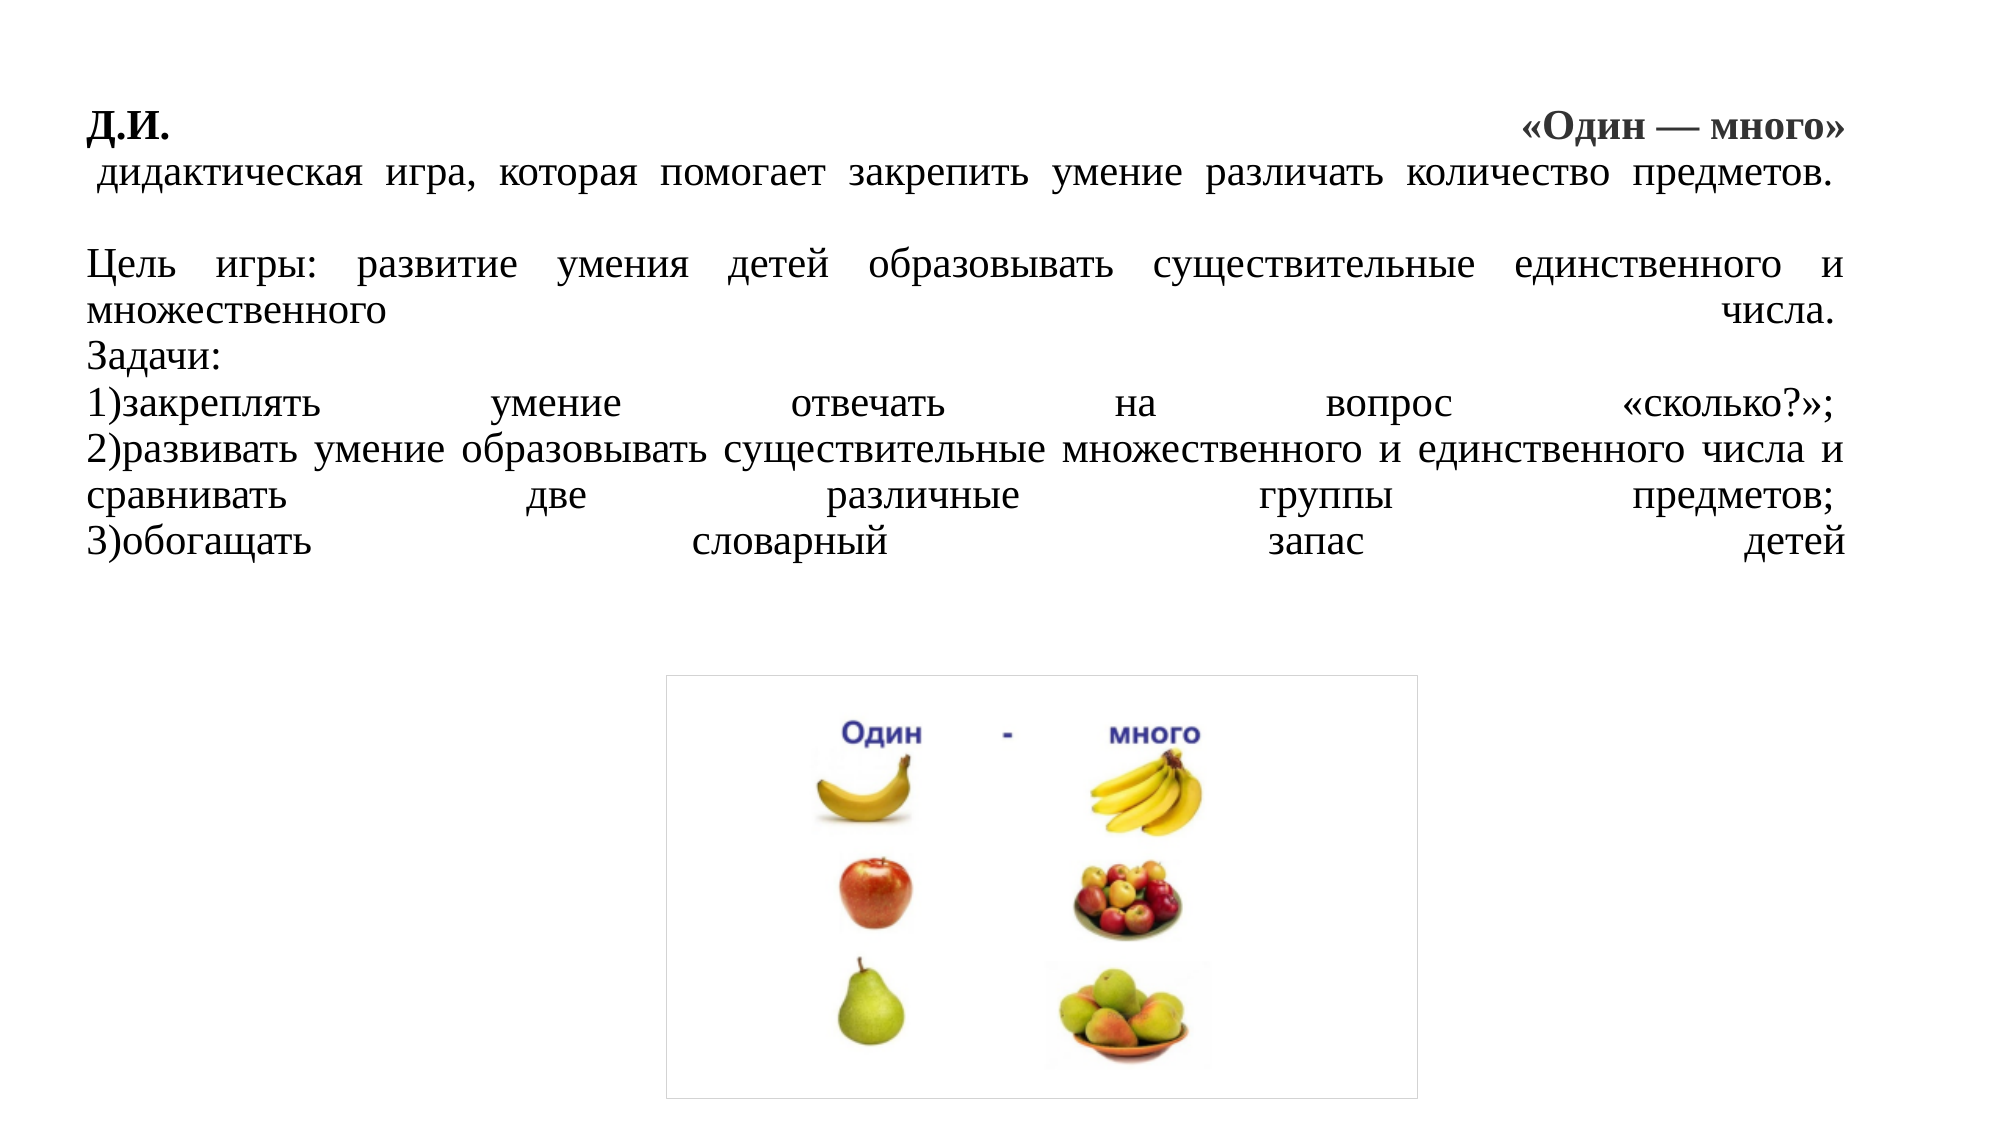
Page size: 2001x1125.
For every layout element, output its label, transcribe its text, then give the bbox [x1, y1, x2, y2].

picture [667, 676, 1417, 1098]
title Д.И. «Один — много» дидактическая игра, которая помогает закрепить умение различать количество предметов. Цель игры: развитие умения детей образовывать существительные единственного и множественного числа. Задачи: 1)закреплять умение отвечать на вопрос «сколько?»; 2)развивать умение образовывать существительные множественного и единственного числа и сравнивать две различные группы предметов; 3)обогащать словарный запас детей [71, 94, 1863, 656]
